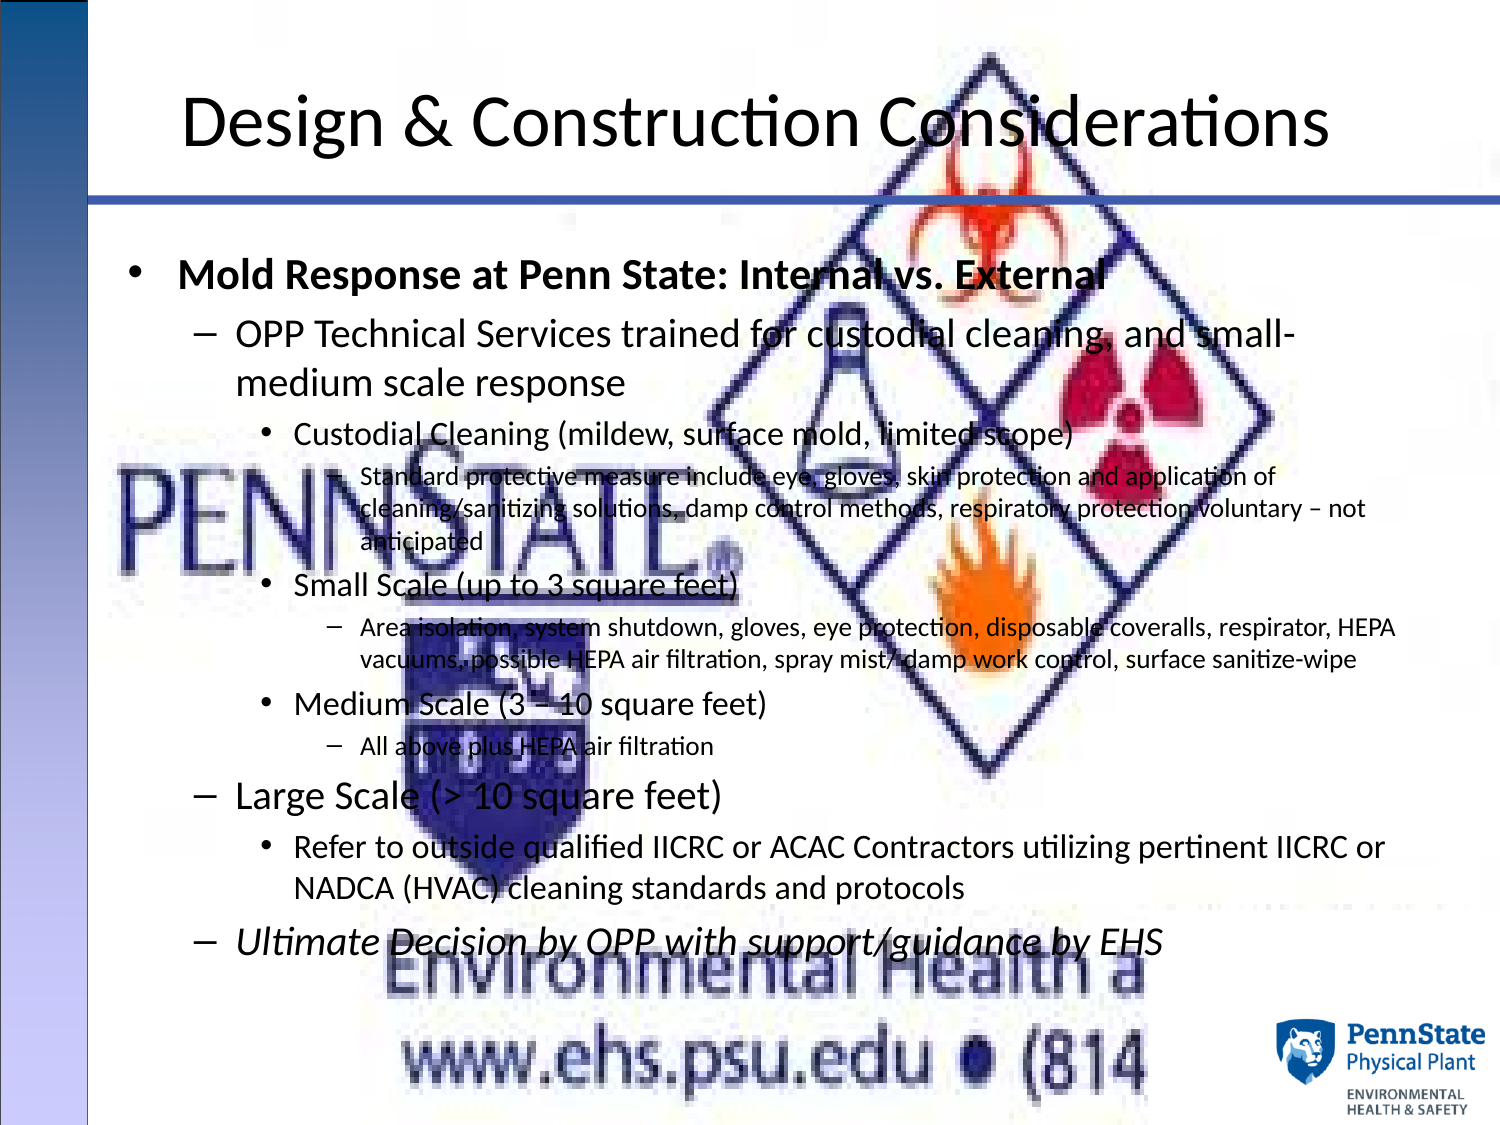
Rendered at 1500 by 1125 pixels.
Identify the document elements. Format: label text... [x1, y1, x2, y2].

title Design & Construction Considerations [87, 45, 1425, 188]
picture [1274, 1016, 1485, 1118]
picture [0, 0, 1500, 1125]
list Mold Response at Penn State: Internal vs. External OPP Technical Services trained for custodial cleaning, and small-medium scale response Custodial Cleaning (mildew, surface mold, limited scope) Standard protective measure include eye, gloves, skin protection and application of cleaning/sanitizing solutions, damp control methods, respiratory protection voluntary – not anticipated Small Scale (up to 3 square feet) Area isolation, system shutdown, gloves, eye protection, disposable coveralls, respirator, HEPA vacuums, possible HEPA air filtration, spray mist/ damp work control, surface sanitize-wipe Medium Scale (3 – 10 square feet) All above plus HEPA air filtration Large Scale (> 10 square feet) Refer to outside qualified IICRC or ACAC Contractors utilizing pertinent IICRC or NADCA (HVAC) cleaning standards and protocols Ultimate Decision by OPP with support/guidance by EHS [112, 237, 1425, 1000]
